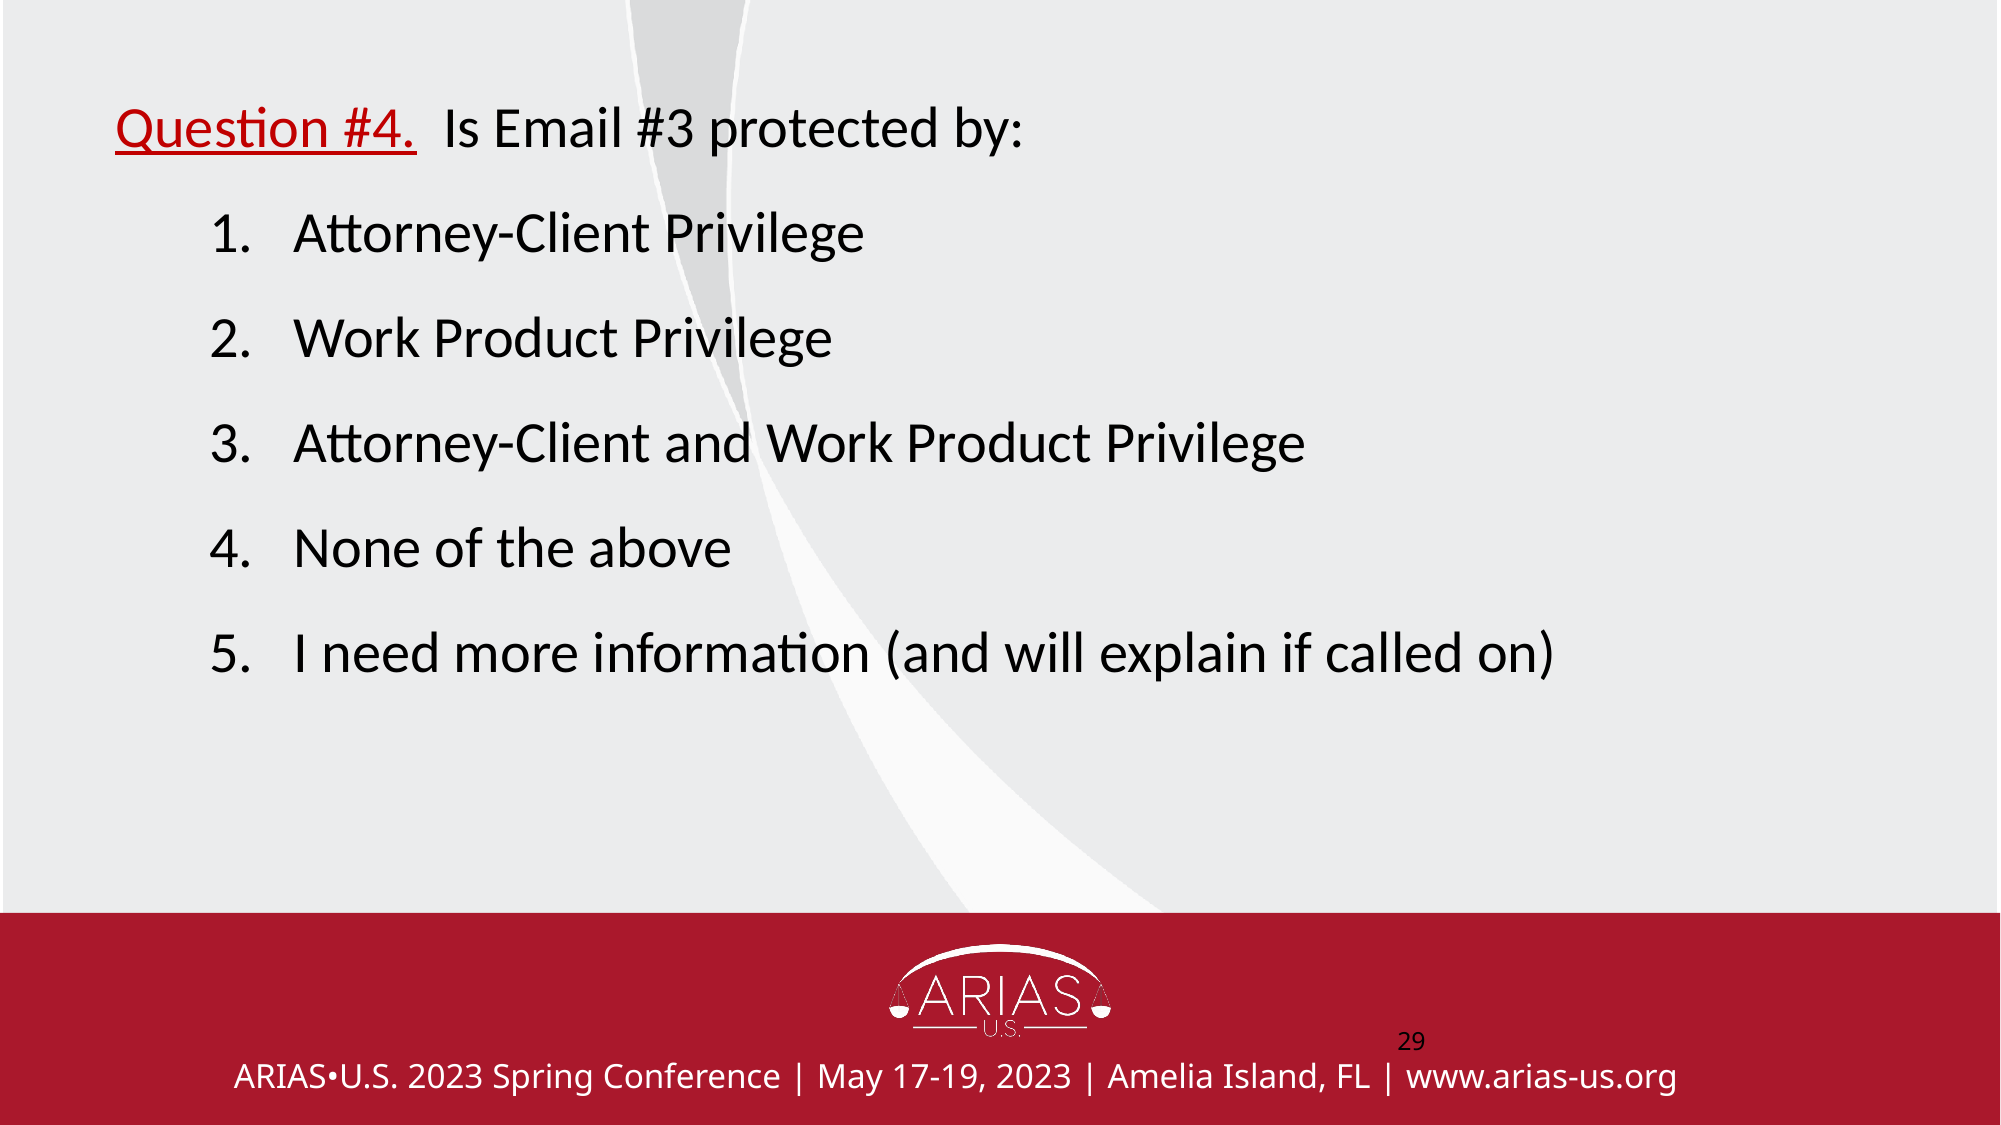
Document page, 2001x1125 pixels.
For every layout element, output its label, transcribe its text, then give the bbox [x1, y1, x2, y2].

slide_number ‹#› [1388, 708, 1434, 1125]
picture [3, 0, 1997, 912]
picture [889, 944, 1111, 1037]
text_box Question #4. Is Email #3 protected by: Attorney-Client Privilege Work Product Privilege Attorney-Client and Work Product Privilege None of the above I need more information (and will explain if called on) [100, 46, 1882, 692]
